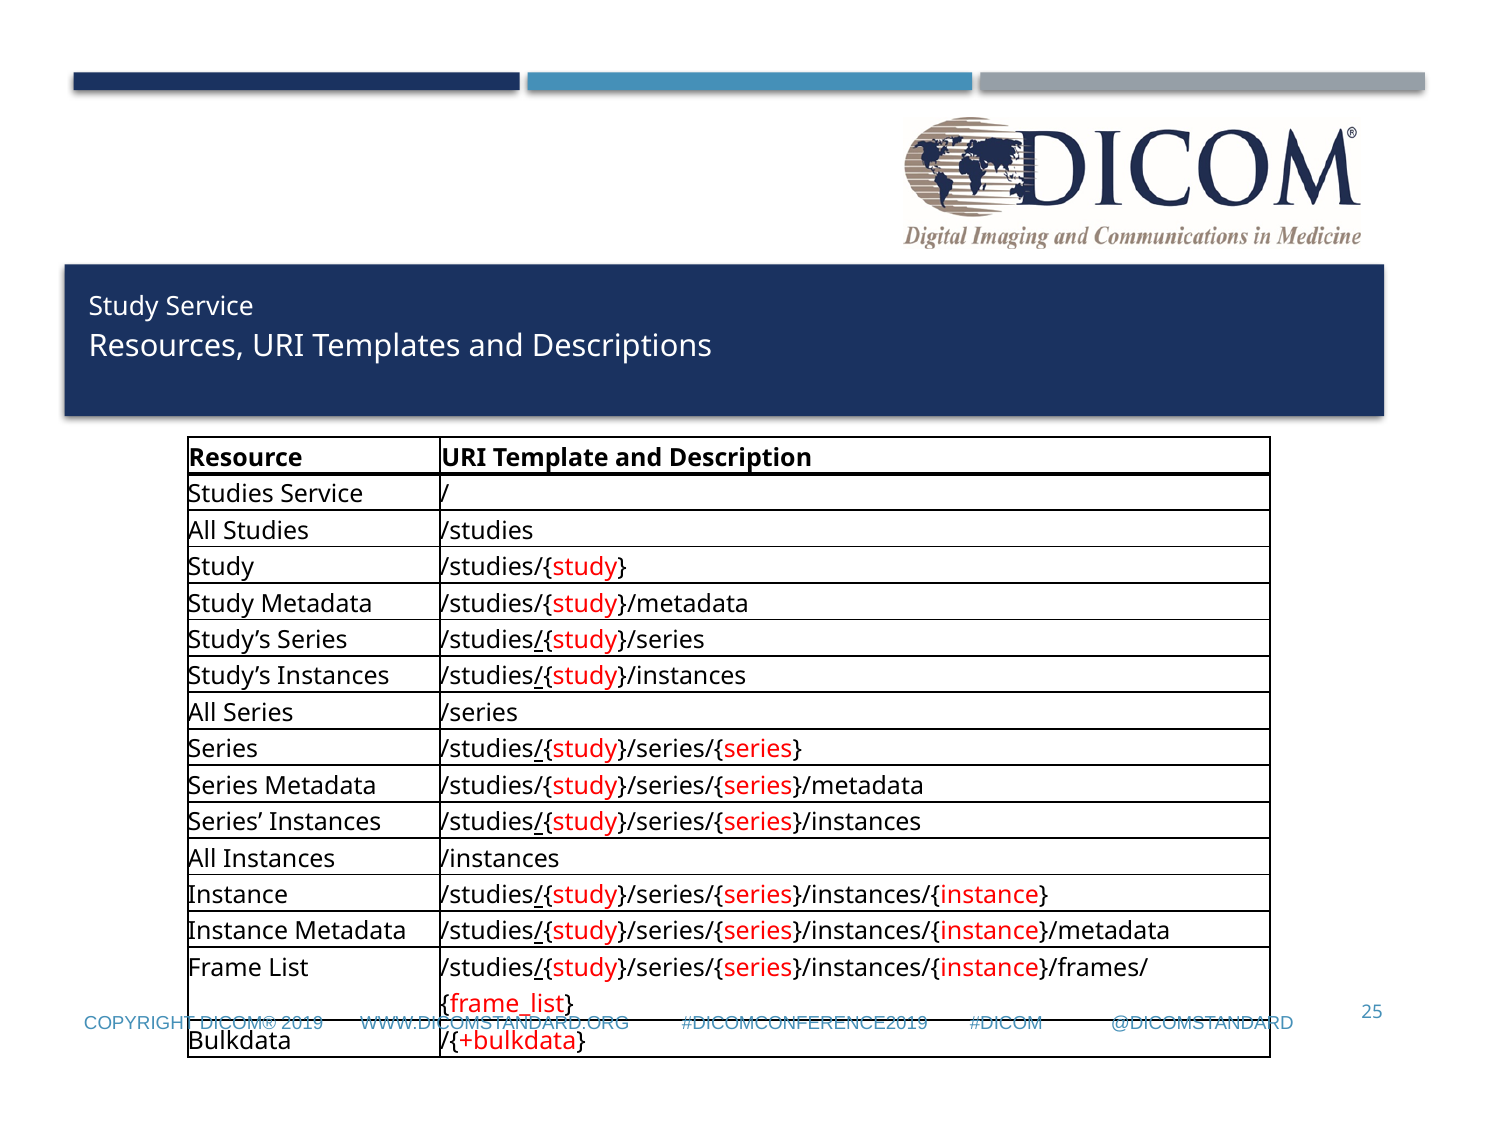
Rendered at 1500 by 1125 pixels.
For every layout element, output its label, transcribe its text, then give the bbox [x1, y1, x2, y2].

table_cell / [441, 476, 1269, 509]
table_cell /studies/{study}/series [441, 620, 1269, 655]
table_cell Series [189, 730, 439, 764]
table_cell All Series [189, 693, 439, 728]
table_cell All Studies [189, 511, 439, 546]
table_cell Bulkdata [189, 1052, 439, 1056]
table_cell Studies Service [189, 476, 439, 509]
table_cell Series Metadata [189, 766, 439, 801]
table_cell Frame List [189, 948, 439, 992]
table_cell /studies/{study}/series/{series} [441, 730, 1269, 764]
table_cell All Instances [189, 839, 439, 874]
table_cell Instance [189, 875, 439, 910]
table_cell /series [441, 693, 1269, 728]
title Study Service Resources, URI Templates and Descriptions [73, 279, 1385, 417]
table_cell /studies/{study}/metadata [441, 584, 1269, 619]
table_cell Study’s Instances [189, 657, 439, 691]
table_cell /{+bulkdata} [441, 1052, 1269, 1056]
table_cell /studies/{study}/series/{series}/metadata [441, 766, 1269, 801]
table_header URI Template and Description [441, 438, 1269, 472]
table_cell Study Metadata [189, 584, 439, 619]
table_cell /studies/{study}/series/{series}/instances/{instance}/metadata [441, 912, 1269, 946]
table_header Resource [189, 438, 439, 472]
table_cell Study’s Series [189, 620, 439, 655]
table_cell /studies/{study}/series/{series}/instances/{instance}/frames/{frame_list} [441, 948, 1269, 992]
table_cell /studies/{study} [441, 547, 1269, 582]
table_cell Series’ Instances [189, 803, 439, 837]
table_cell /studies/{study}/series/{series}/instances [441, 803, 1269, 837]
picture [903, 117, 1361, 249]
table_cell /studies/{study}/instances [441, 657, 1269, 691]
footer Copyright DICOM® 2019 www.dicomstandard.org #DICOMConference2019 #DICOM @DICOMstandard [69, 992, 1338, 1052]
table_cell Study [189, 547, 439, 582]
table_cell /instances [441, 839, 1269, 874]
table_cell Instance Metadata [189, 912, 439, 946]
table_cell /studies/{study}/series/{series}/instances/{instance} [441, 875, 1269, 910]
slide_number 25 [1333, 977, 1398, 1048]
table_cell /studies [441, 511, 1269, 546]
